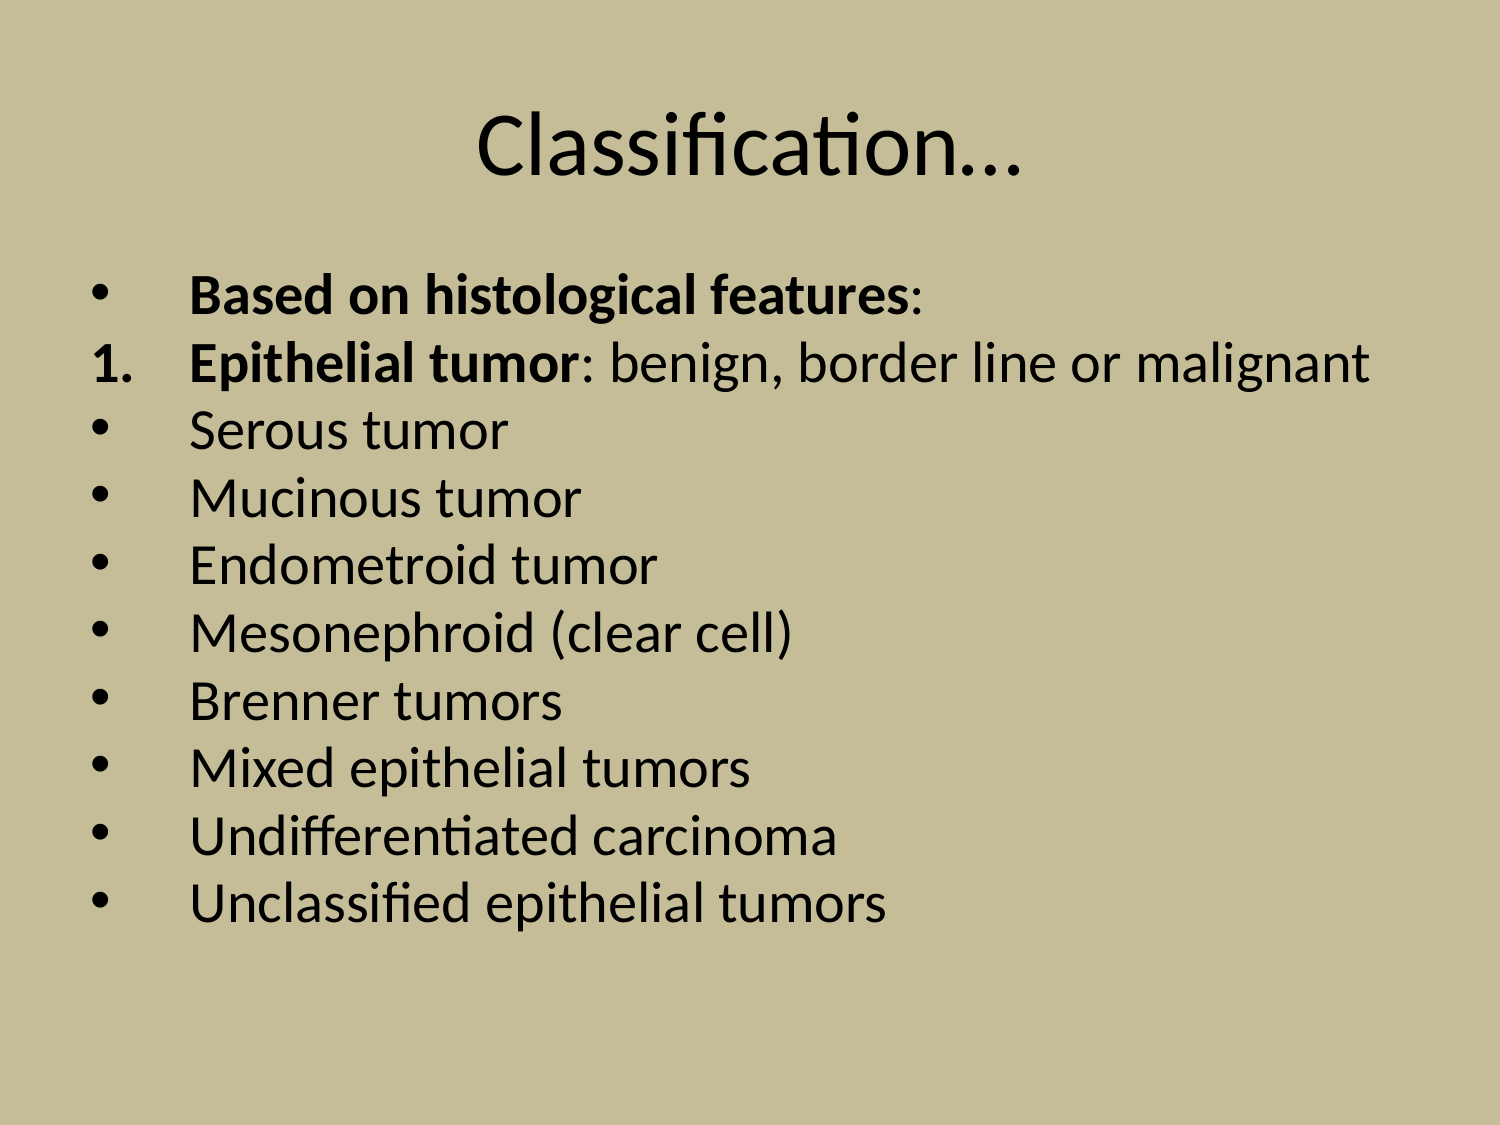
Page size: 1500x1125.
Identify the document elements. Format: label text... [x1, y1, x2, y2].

title Classification… [75, 45, 1425, 233]
list Based on histological features: Epithelial tumor: benign, border line or malignant Serous tumor Mucinous tumor Endometroid tumor Mesonephroid (clear cell) Brenner tumors Mixed epithelial tumors Undifferentiated carcinoma Unclassified epithelial tumors [75, 262, 1425, 1125]
